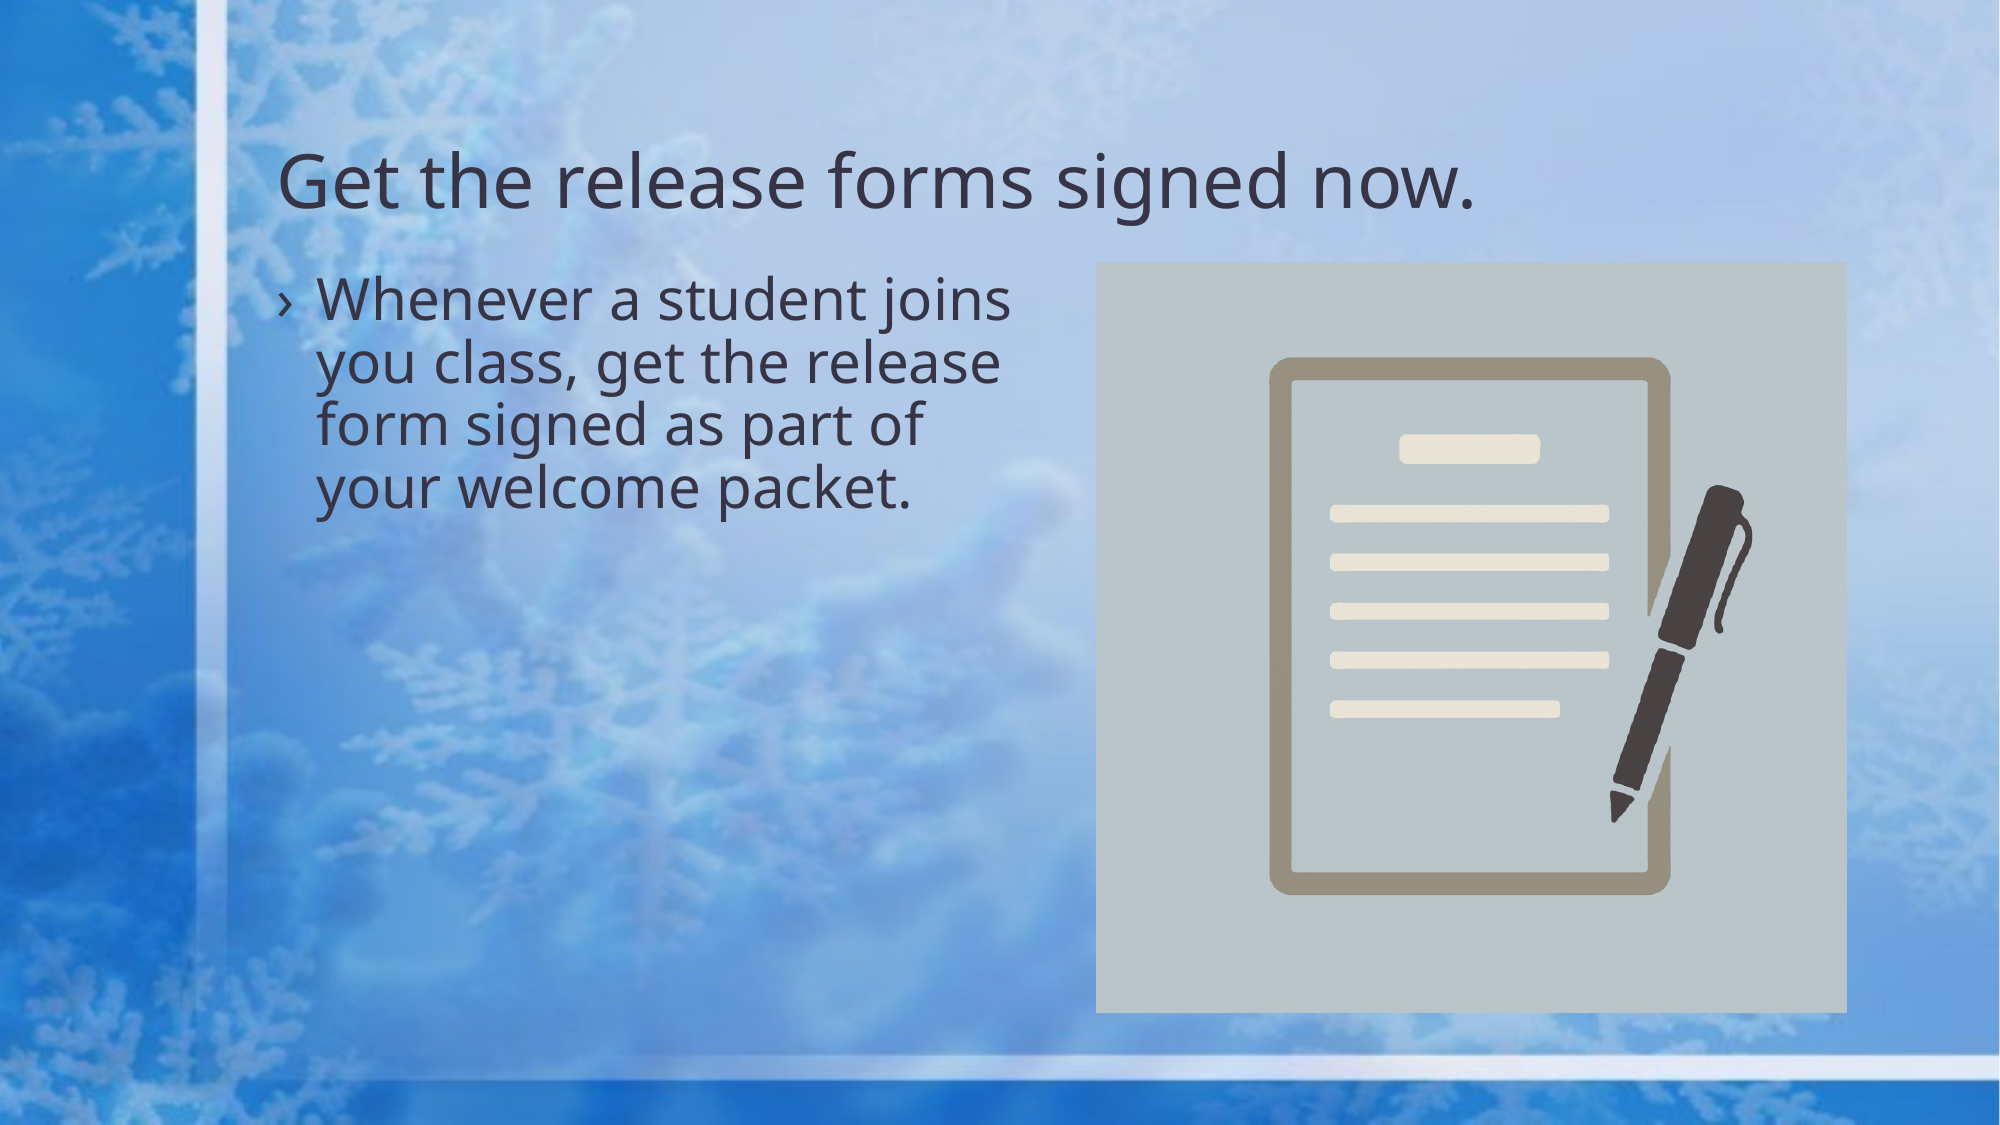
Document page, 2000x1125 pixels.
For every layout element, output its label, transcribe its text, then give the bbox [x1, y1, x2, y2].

title Get the release forms signed now. [261, 29, 1867, 233]
list Whenever a student joins you class, get the release form signed as part of your welcome packet. [261, 262, 1052, 1013]
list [1095, 262, 1847, 1013]
picture [0, 0, 2000, 1125]
